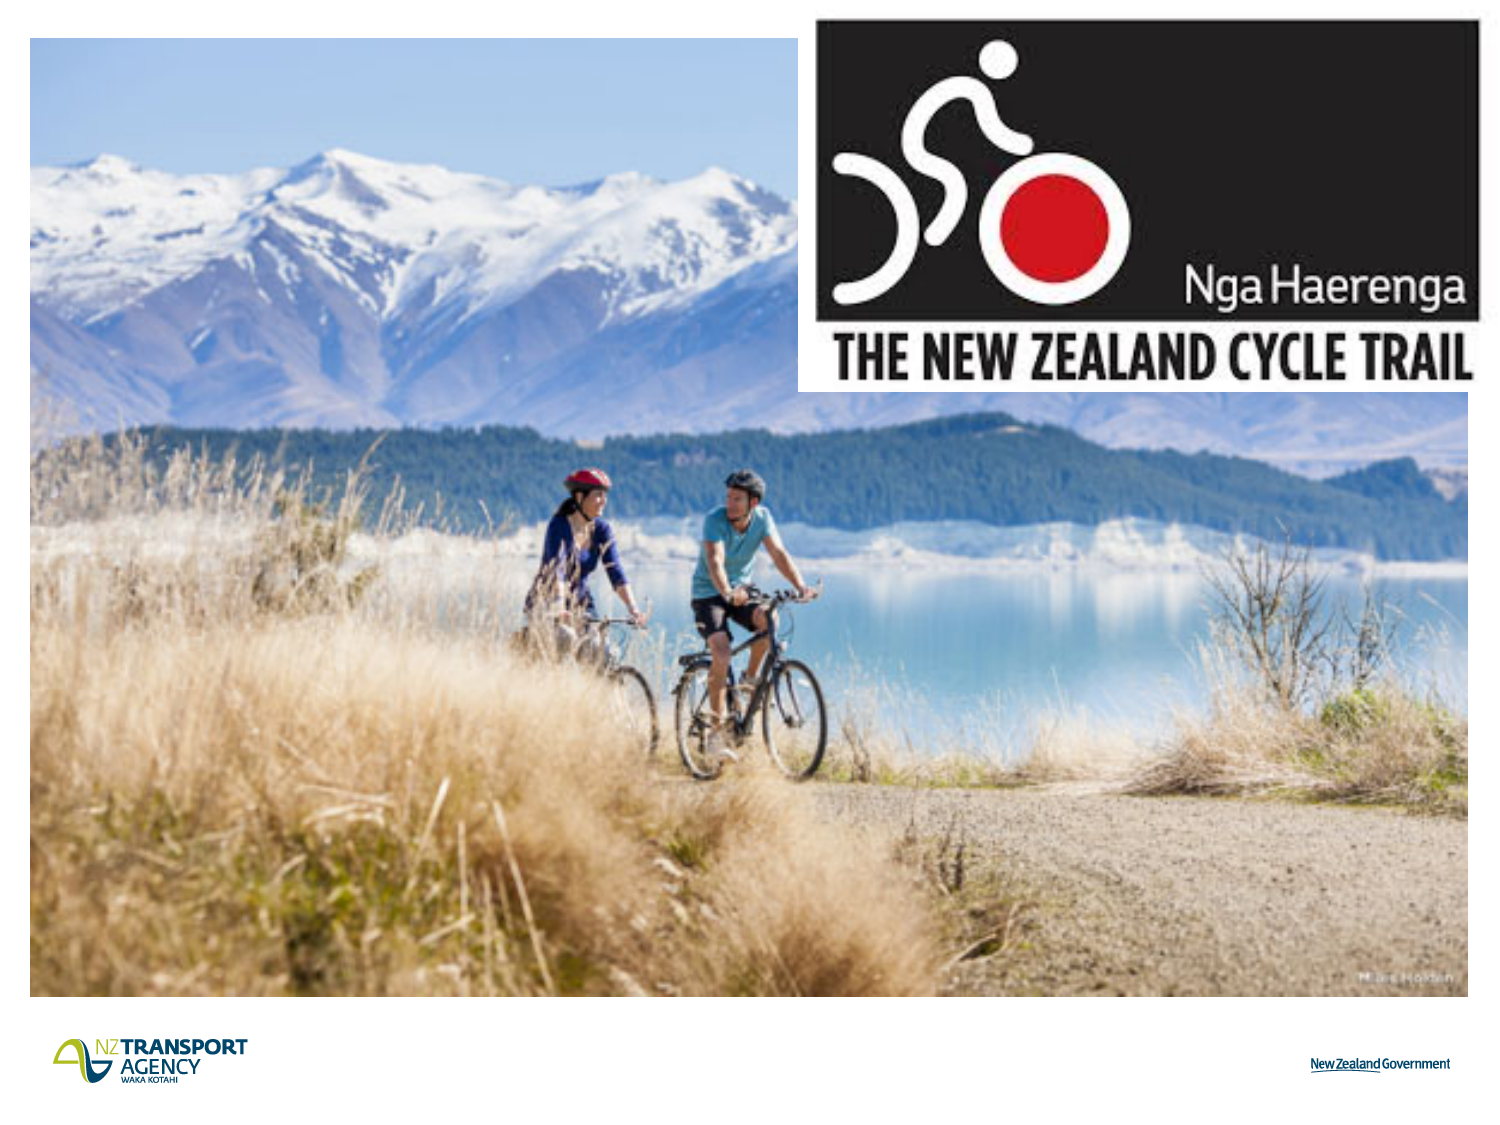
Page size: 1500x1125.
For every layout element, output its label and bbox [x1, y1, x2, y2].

picture [209, 1043, 216, 1051]
picture [30, 10, 1500, 997]
picture [53, 1039, 1450, 1083]
picture [92, 1064, 108, 1073]
picture [145, 1039, 153, 1051]
